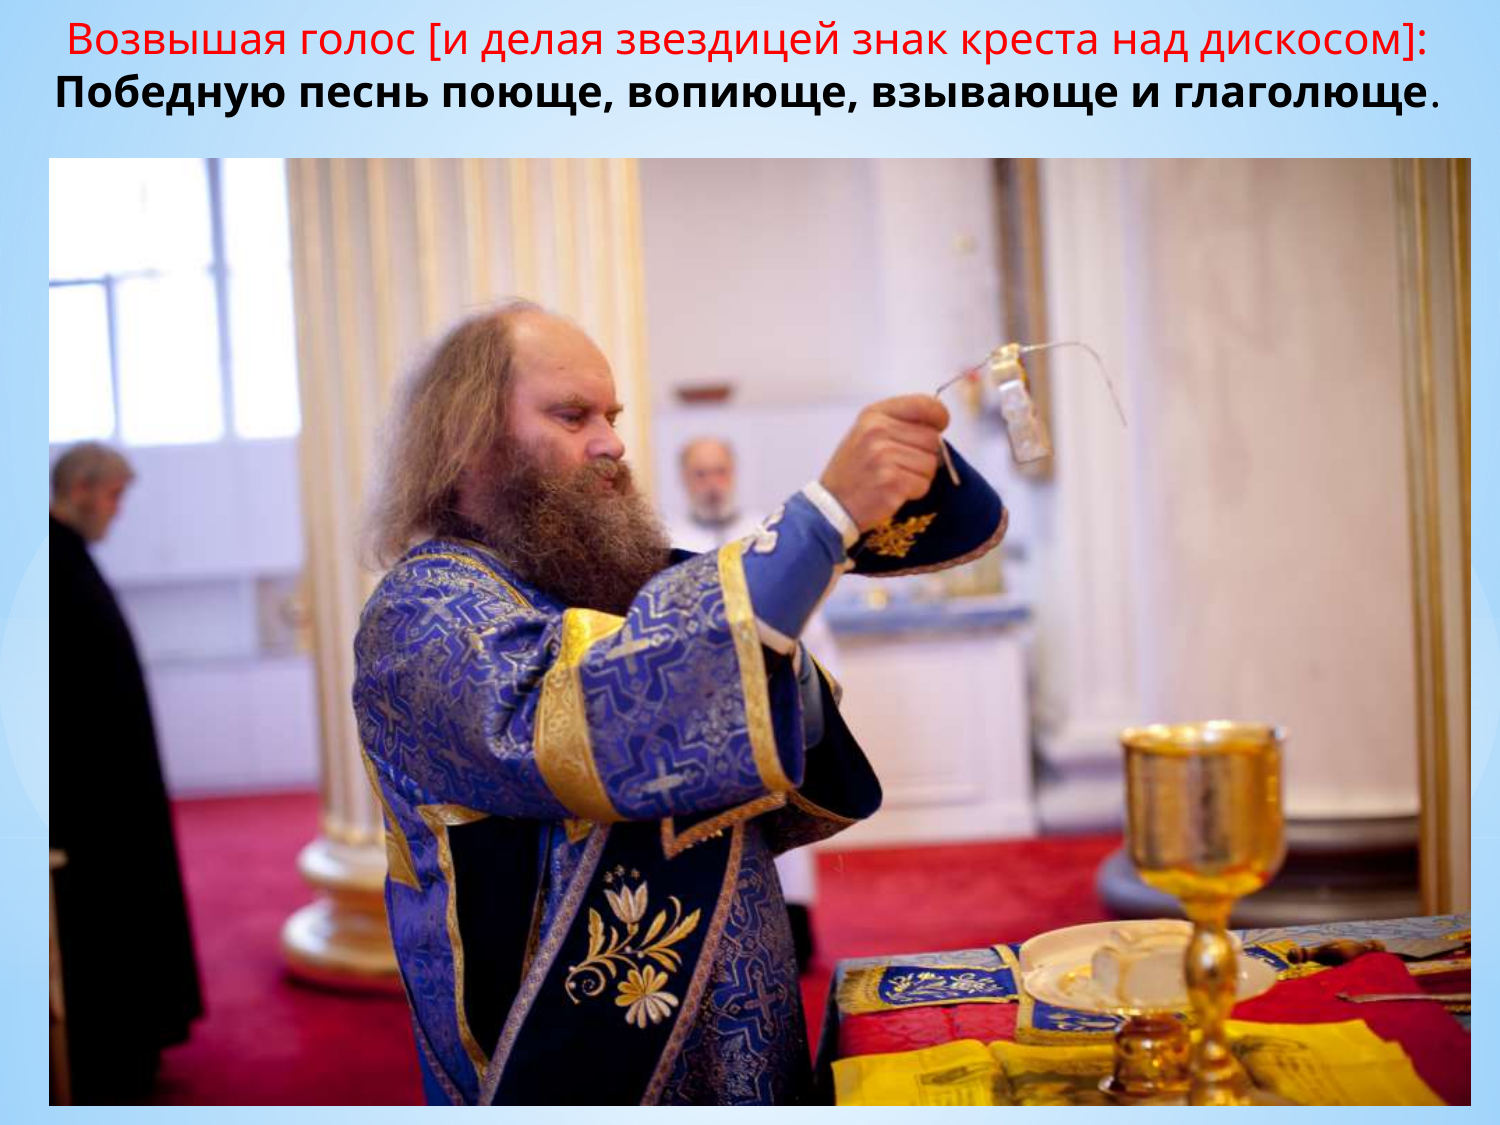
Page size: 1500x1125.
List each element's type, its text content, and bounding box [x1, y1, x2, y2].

picture [48, 157, 1471, 1107]
list Возвышая голос [и делая звездицей знак креста над дискосом]: Победную песнь поюще, вопиюще, взывающе и глаголюще. [29, 4, 1459, 140]
